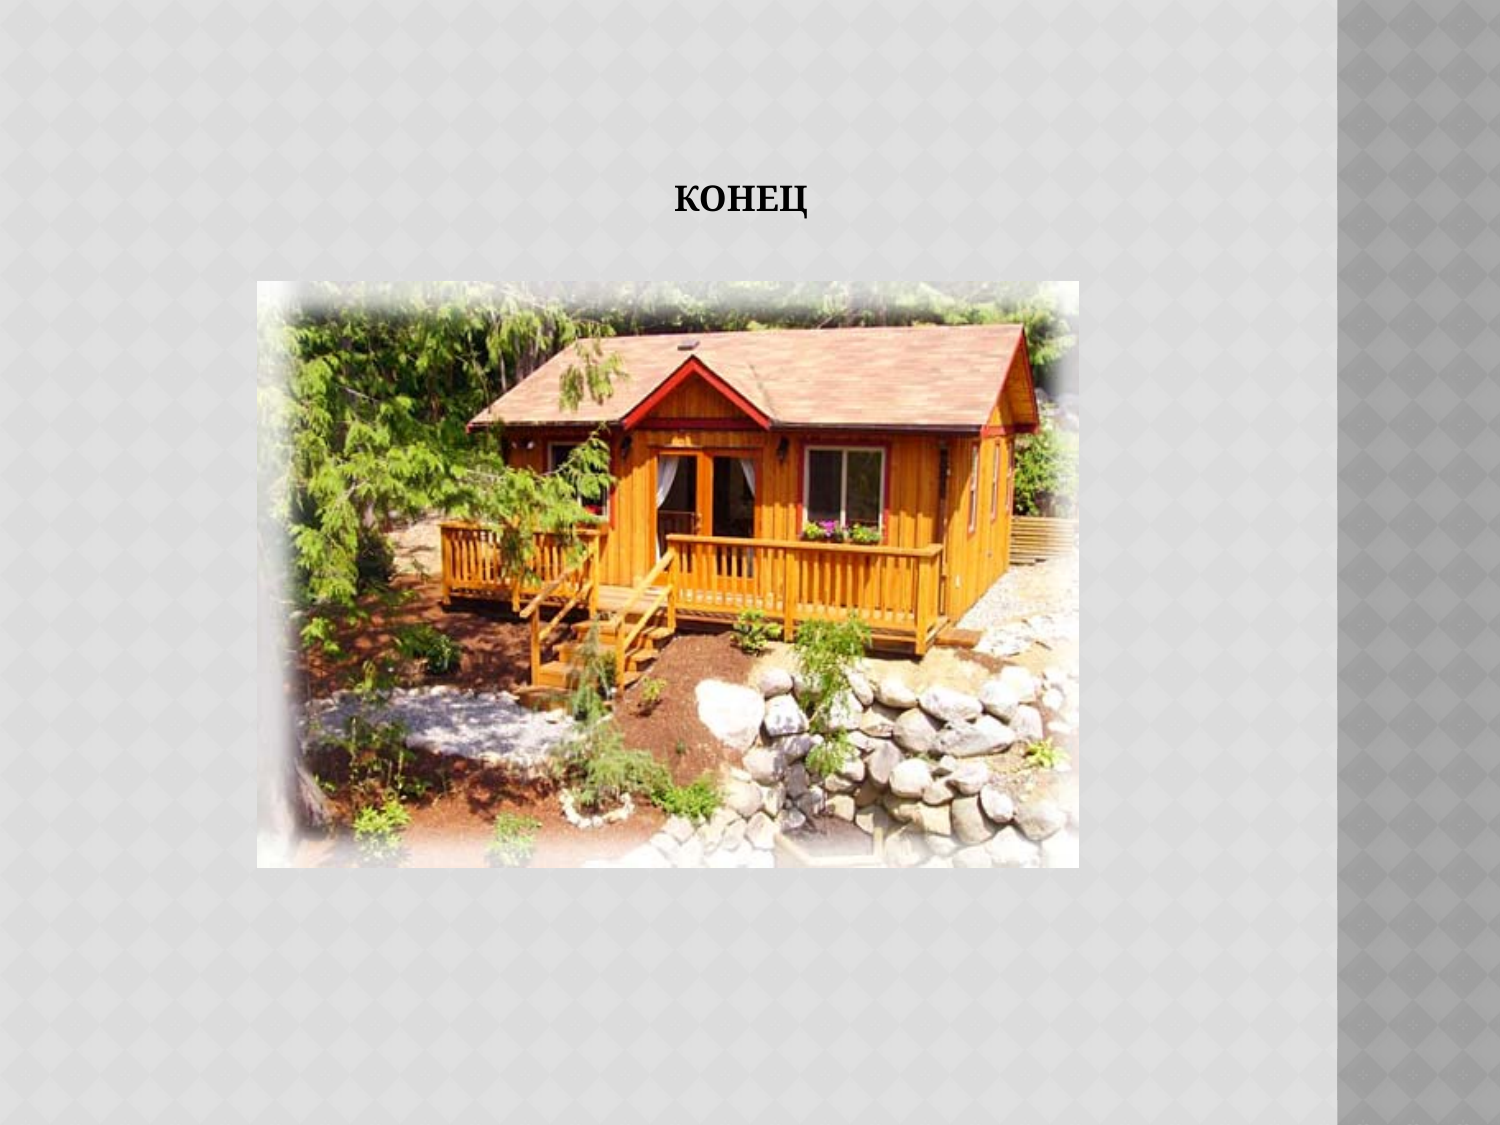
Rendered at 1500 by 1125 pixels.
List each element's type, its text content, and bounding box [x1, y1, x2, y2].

title Конец [574, 105, 844, 219]
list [257, 280, 1079, 868]
